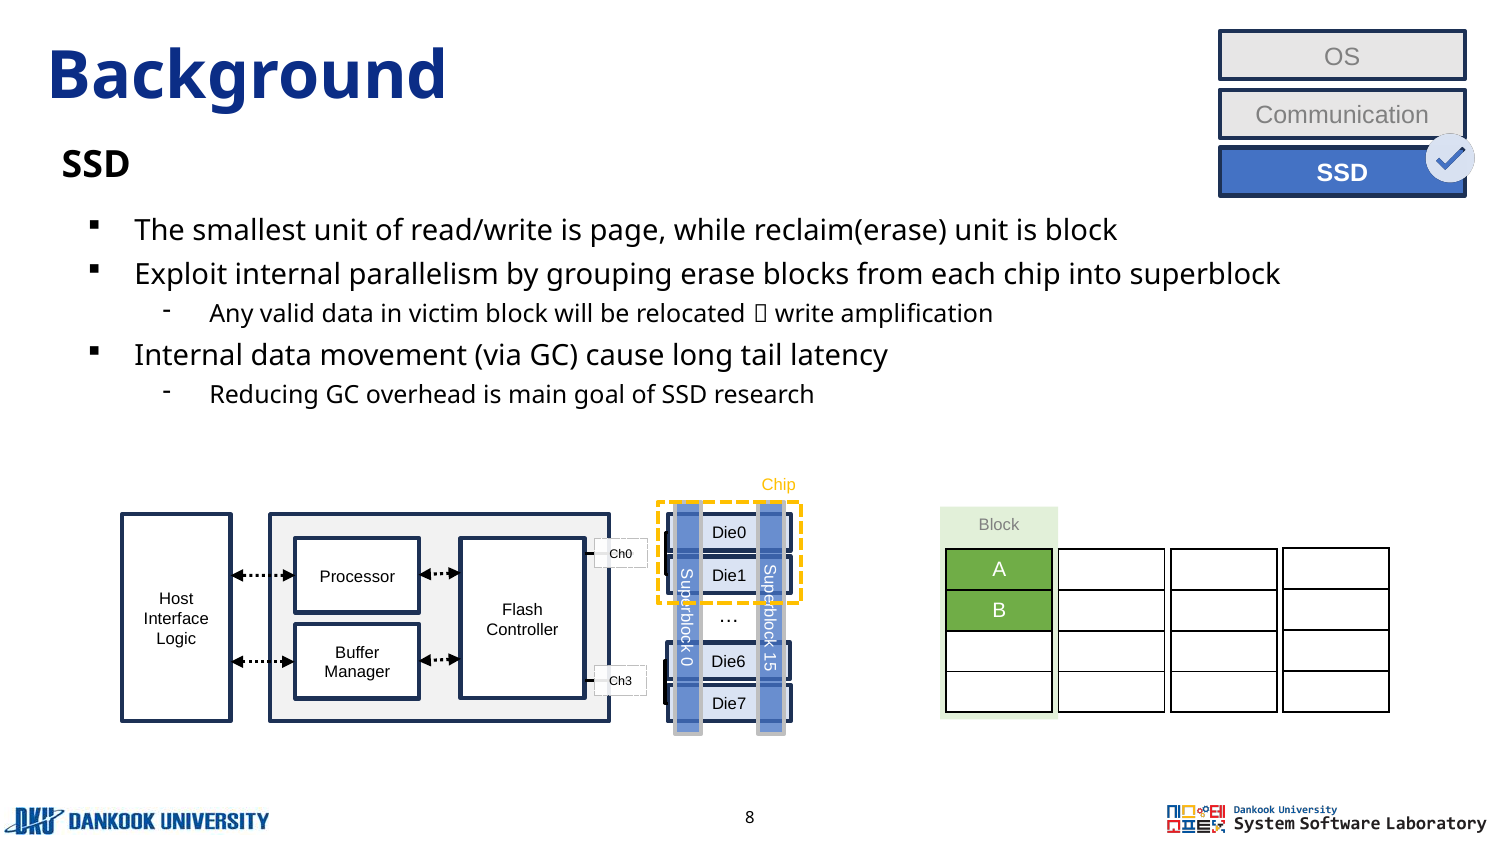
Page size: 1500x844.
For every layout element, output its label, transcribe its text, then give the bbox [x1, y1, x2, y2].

table_header [1059, 550, 1164, 589]
table_cell [1059, 632, 1164, 671]
table_cell [1284, 672, 1388, 711]
text_box OS [1218, 29, 1467, 81]
text_box SSD [50, 127, 1414, 198]
slide_number 8 [581, 800, 919, 837]
text_box Communication [1218, 88, 1467, 140]
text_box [121, 501, 791, 734]
table_cell [1172, 672, 1276, 711]
table_cell [947, 632, 1051, 671]
list The smallest unit of read/write is page, while reclaim(erase) unit is block Exploit internal parallelism by grouping erase blocks from each chip into superblock Any valid data in victim block will be relocated  write amplification Internal data movement (via GC) cause long tail latency Reducing GC overhead is main goal of SSD research [53, 197, 1447, 789]
table_cell B [947, 591, 1051, 630]
table_cell [1284, 590, 1388, 629]
table_cell [947, 672, 1051, 711]
text_box SSD [1218, 145, 1425, 198]
text_box Chip [746, 466, 811, 502]
table_header A [947, 550, 1051, 589]
table_cell [1059, 672, 1164, 711]
text_box [793, 502, 803, 605]
table_cell [1172, 591, 1276, 630]
table_cell [1172, 632, 1276, 671]
table_header [1284, 549, 1388, 588]
picture [4, 807, 269, 835]
table_cell [1059, 591, 1164, 630]
picture [1161, 798, 1500, 844]
text_box Block [938, 504, 1060, 721]
table_cell [1284, 631, 1388, 670]
title Background [35, 25, 1059, 128]
picture [1419, 126, 1482, 189]
table_header [1172, 550, 1276, 589]
